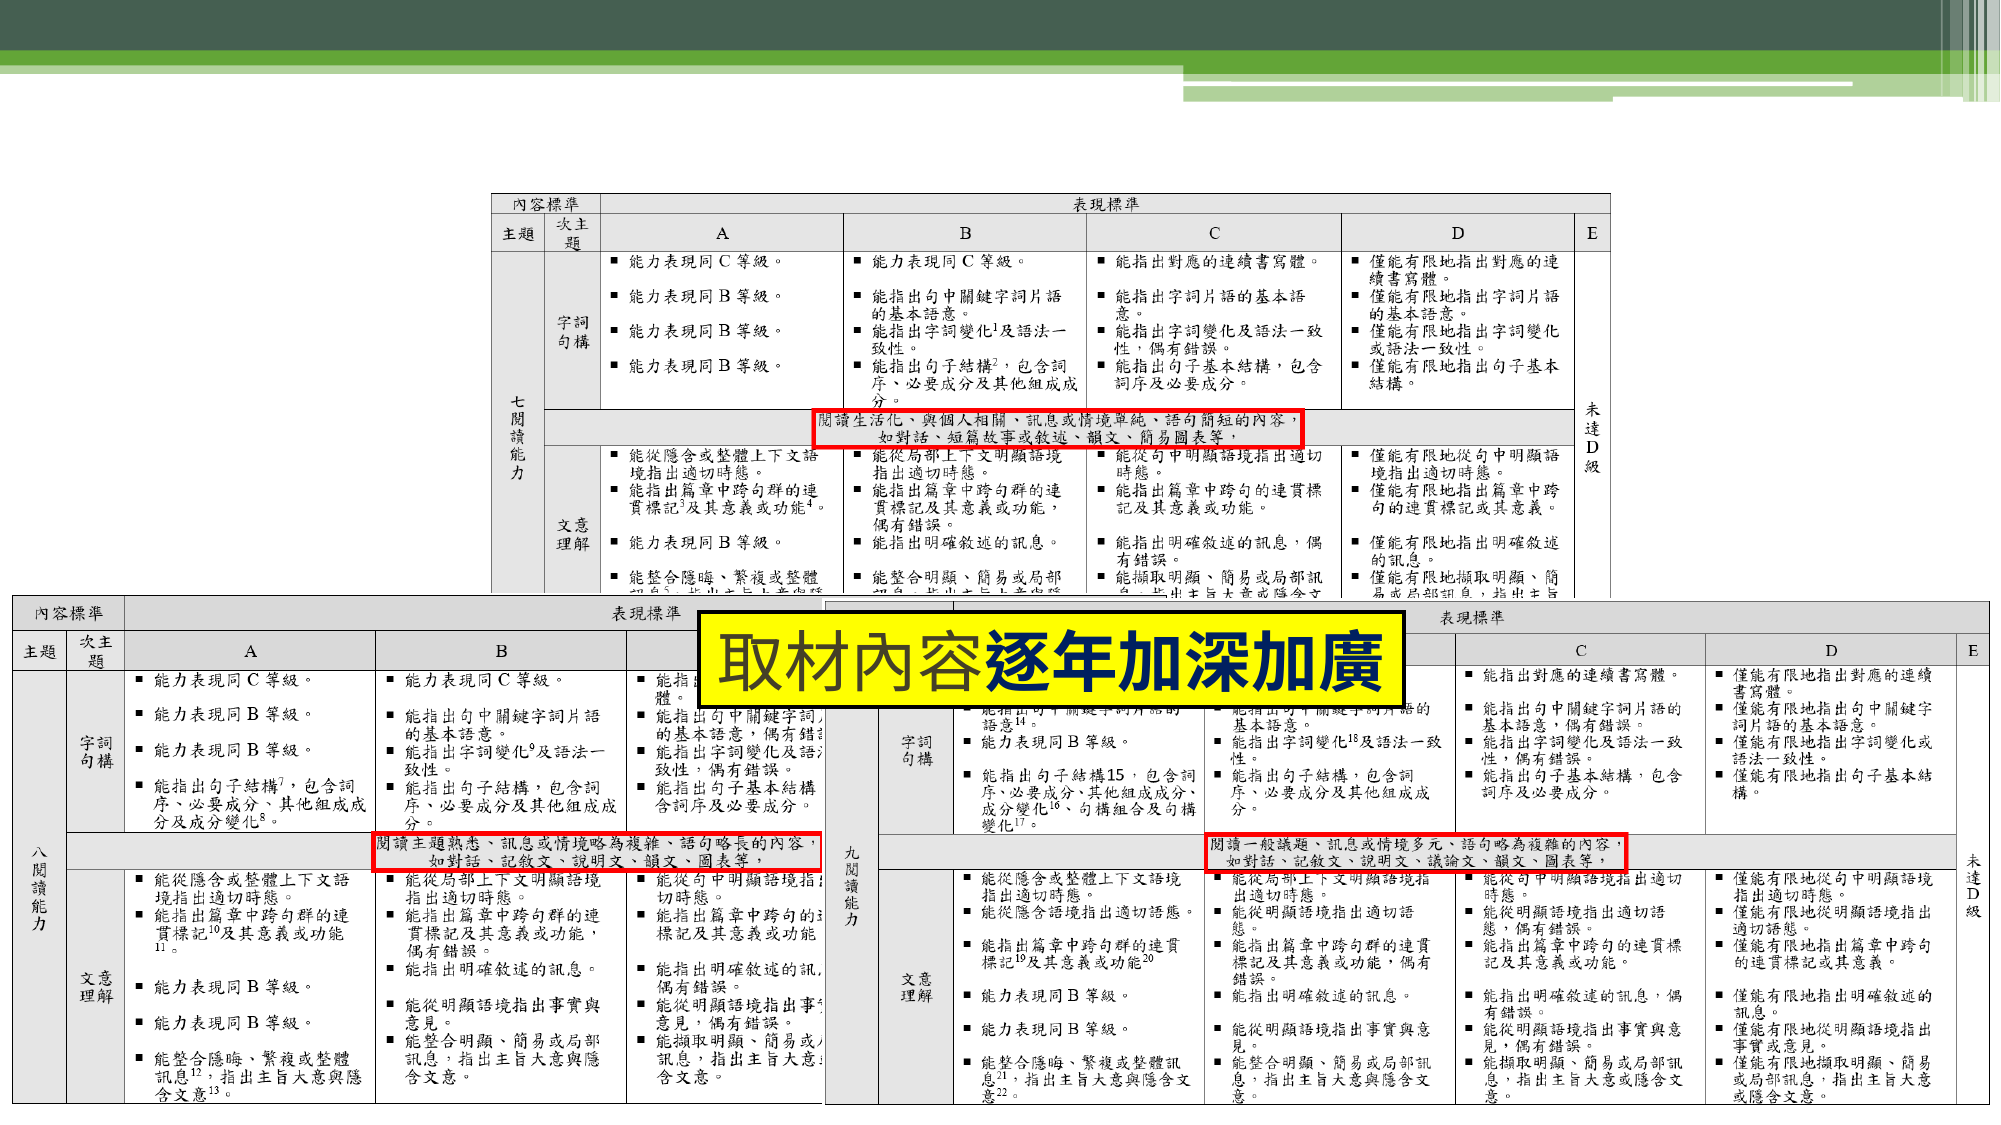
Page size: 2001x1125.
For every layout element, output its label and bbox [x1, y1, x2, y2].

picture [10, 593, 1992, 1107]
list [488, 191, 1614, 598]
